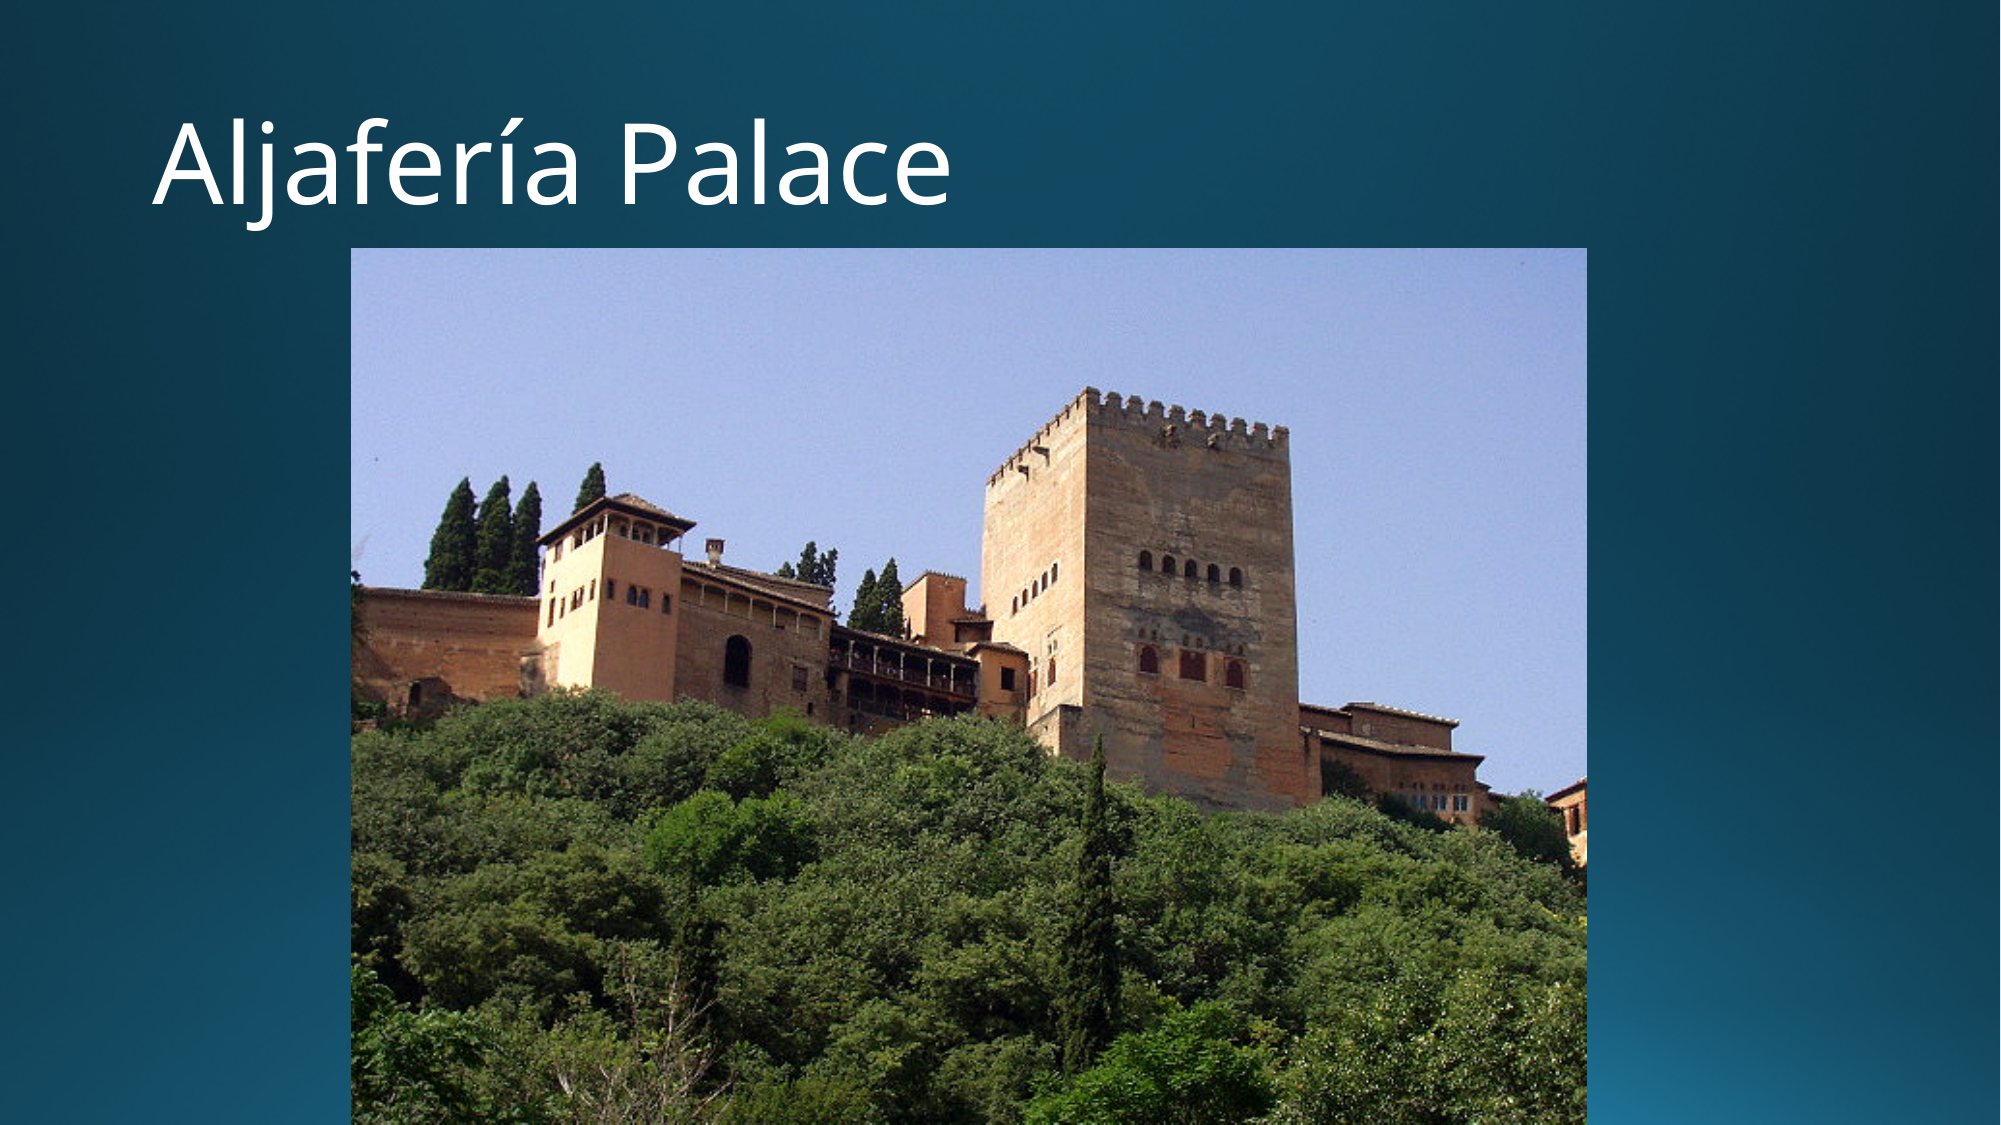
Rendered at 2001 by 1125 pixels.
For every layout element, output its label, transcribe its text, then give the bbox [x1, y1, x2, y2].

title Aljafería Palace [137, 59, 1863, 278]
picture [0, 0, 2001, 1125]
